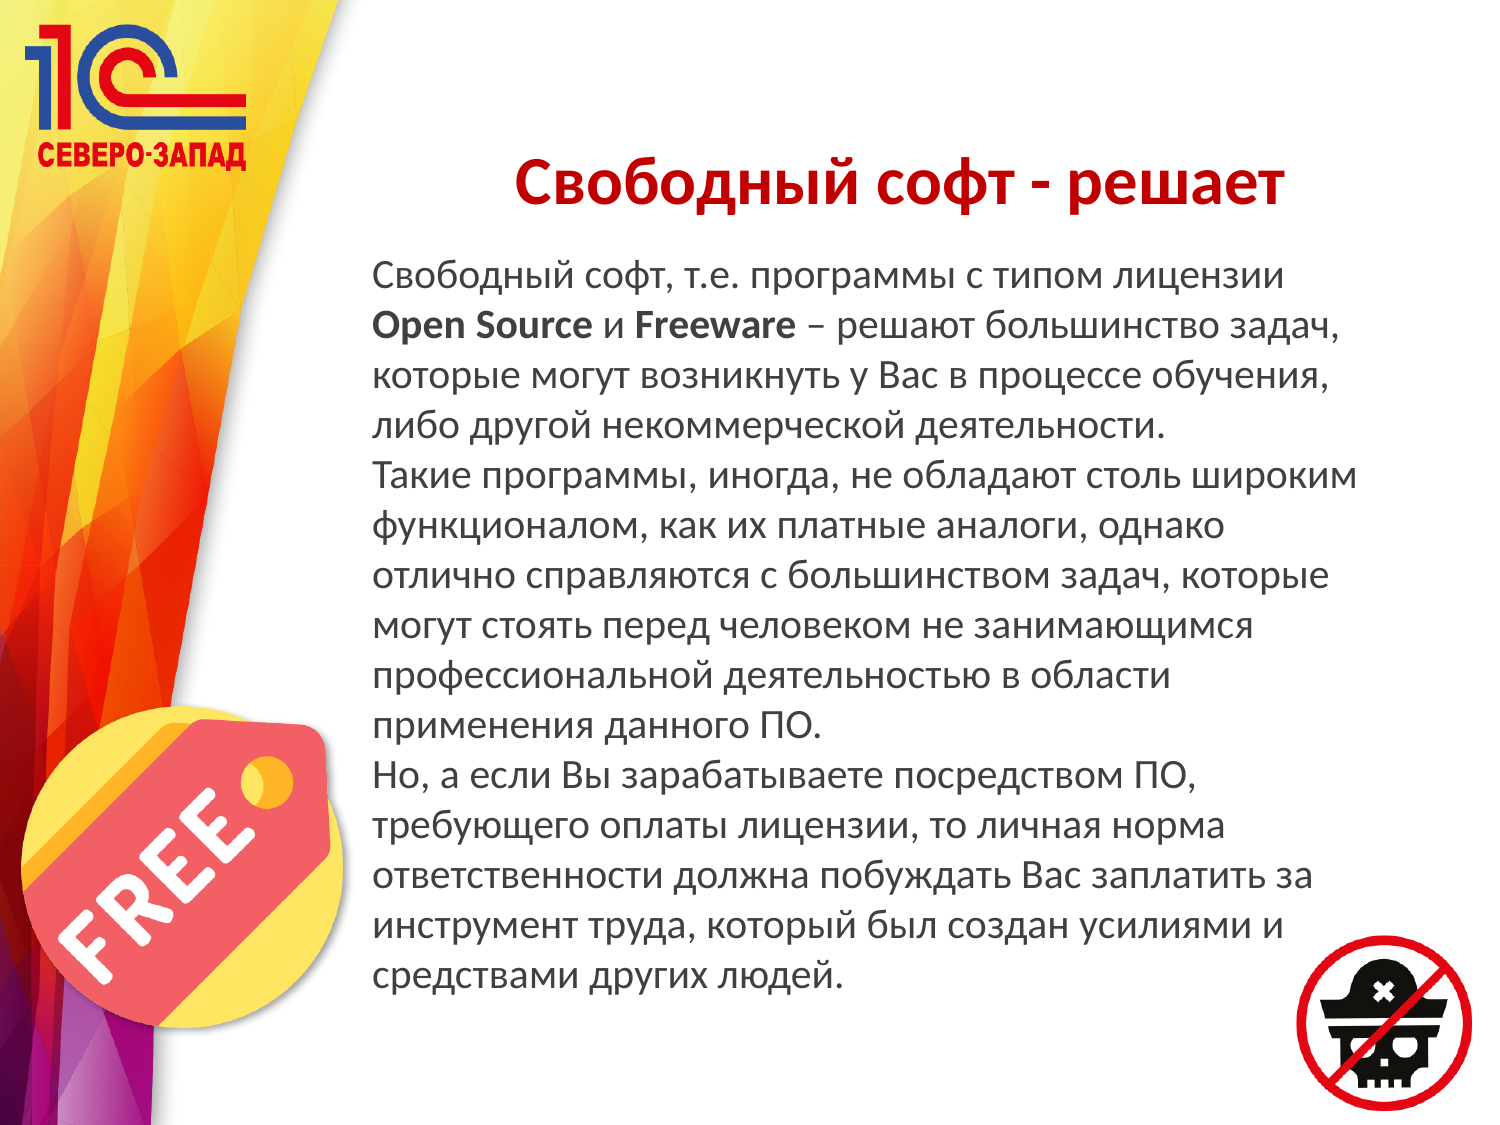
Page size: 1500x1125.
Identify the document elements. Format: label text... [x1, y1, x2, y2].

text_box Свободный софт, т.е. программы с типом лицензии Open Source и Freeware – решают большинство задач, которые могут возникнуть у Вас в процессе обучения, либо другой некоммерческой деятельности. Такие программы, иногда, не обладают столь широким функционалом, как их платные аналоги, однако отлично справляются с большинством задач, которые могут стоять перед человеком не занимающимся профессиональной деятельностью в области применения данного ПО. Но, а если Вы зарабатываете посредством ПО, требующего оплаты лицензии, то личная норма ответственности должна побуждать Вас заплатить за инструмент труда, который был создан усилиями и средствами других людей. [357, 239, 1378, 1105]
picture [0, 0, 1500, 1125]
title Свободный софт - решает [323, 12, 1480, 342]
